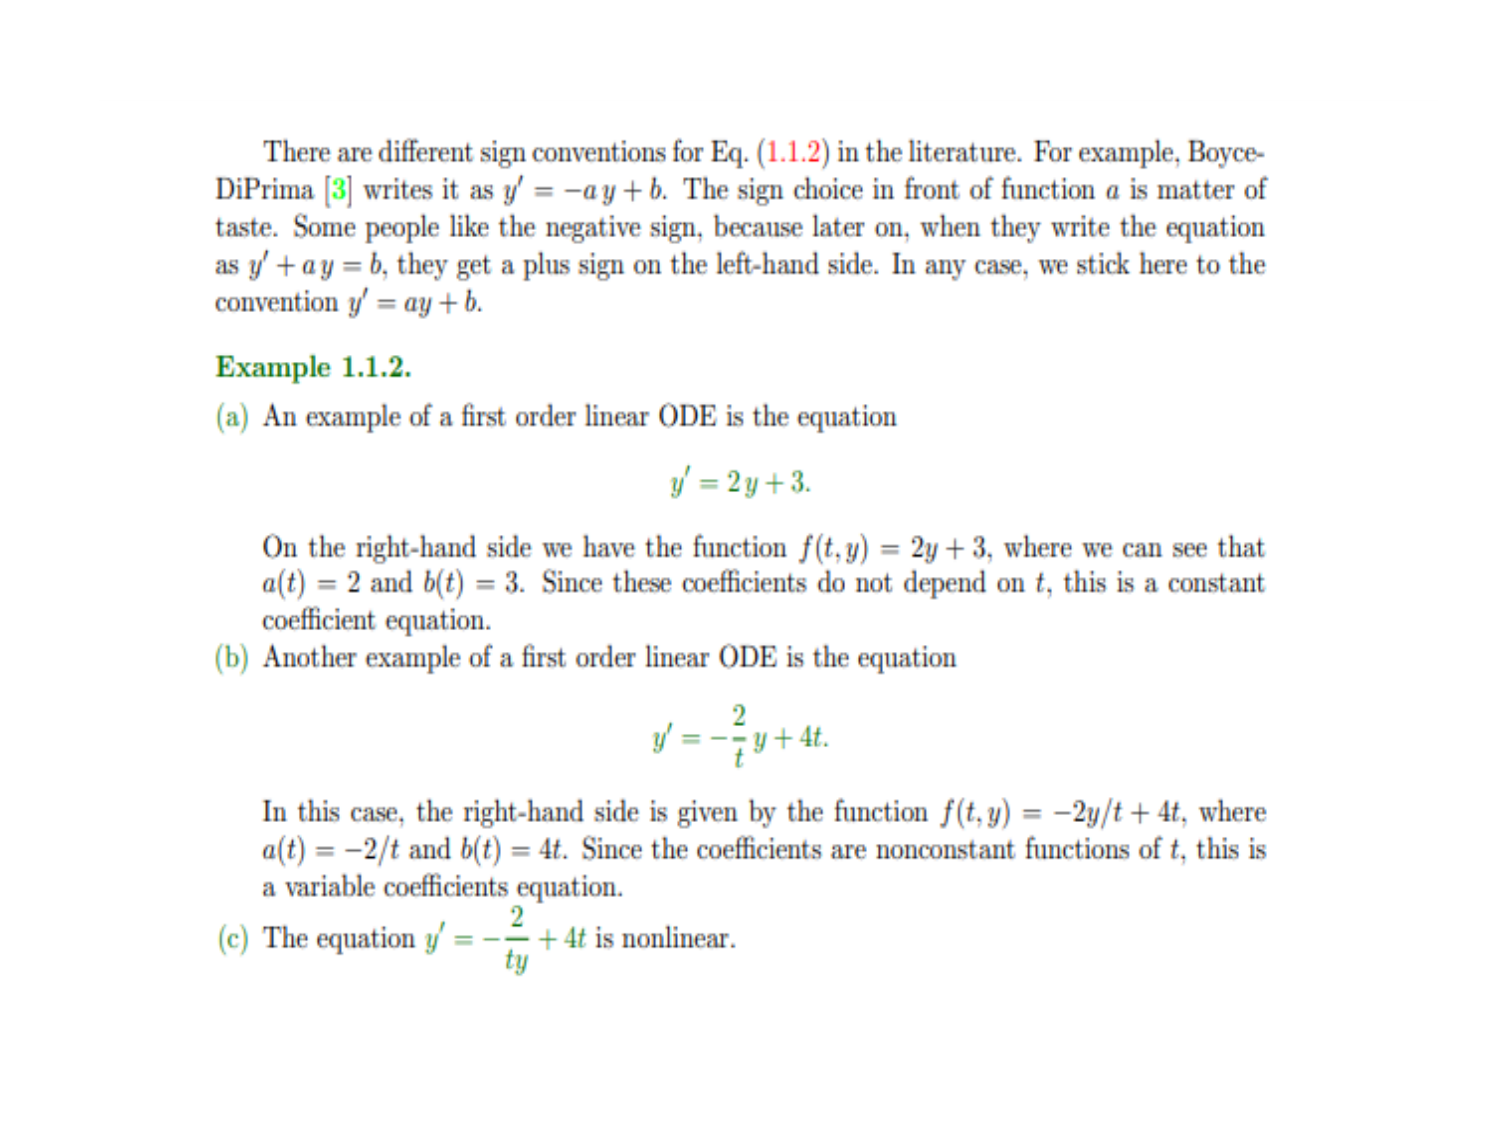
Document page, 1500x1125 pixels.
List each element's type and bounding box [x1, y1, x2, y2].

picture [99, 99, 1438, 988]
